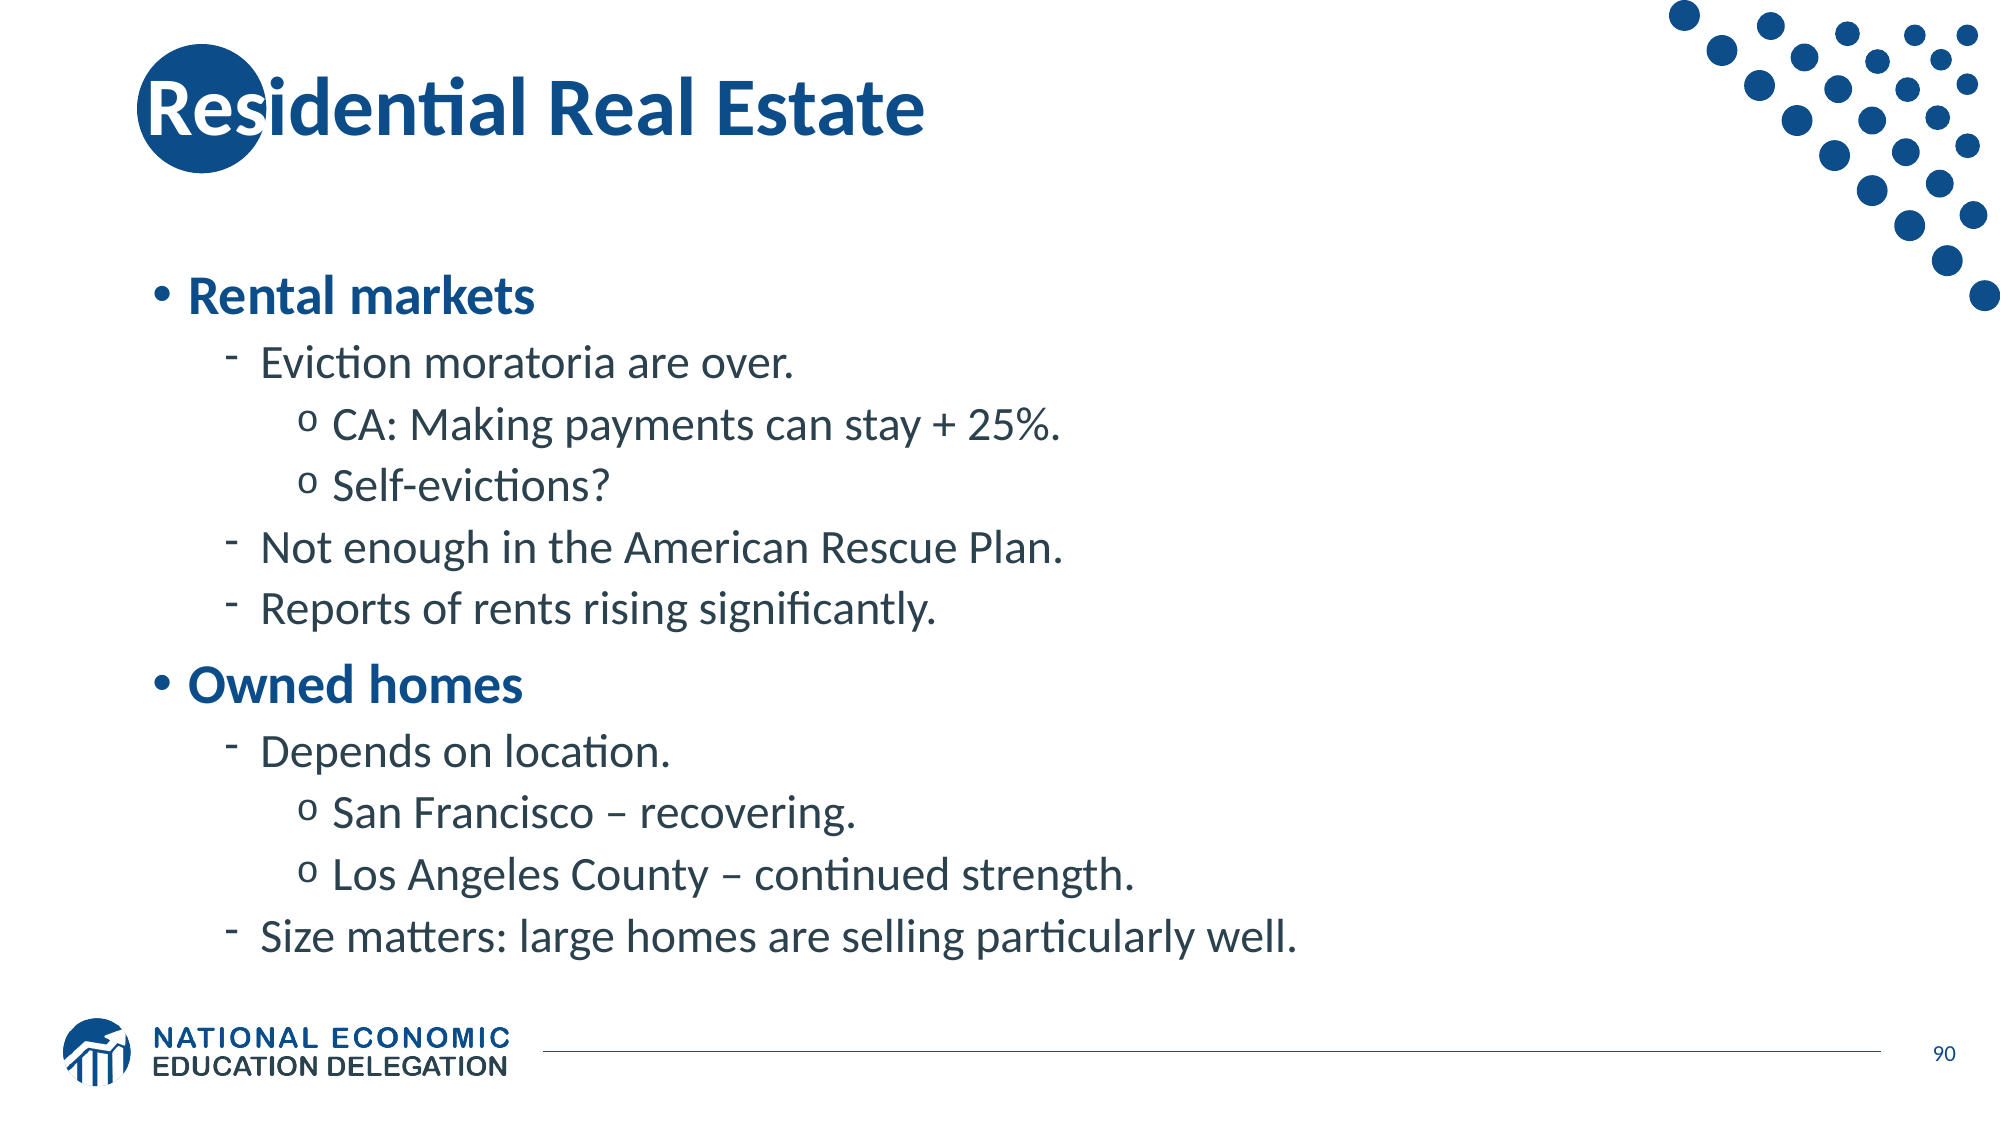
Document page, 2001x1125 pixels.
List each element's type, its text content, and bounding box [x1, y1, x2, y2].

slide_number 90 [1521, 1022, 1972, 1082]
title Residential Real Estate [131, 0, 1857, 218]
list Rental markets Eviction moratoria are over. CA: Making payments can stay + 25%. Self-evictions? Not enough in the American Rescue Plan. Reports of rents rising significantly. Owned homes Depends on location. San Francisco – recovering. Los Angeles County – continued strength. Size matters: large homes are selling particularly well. [137, 257, 1863, 972]
picture [55, 1013, 520, 1091]
